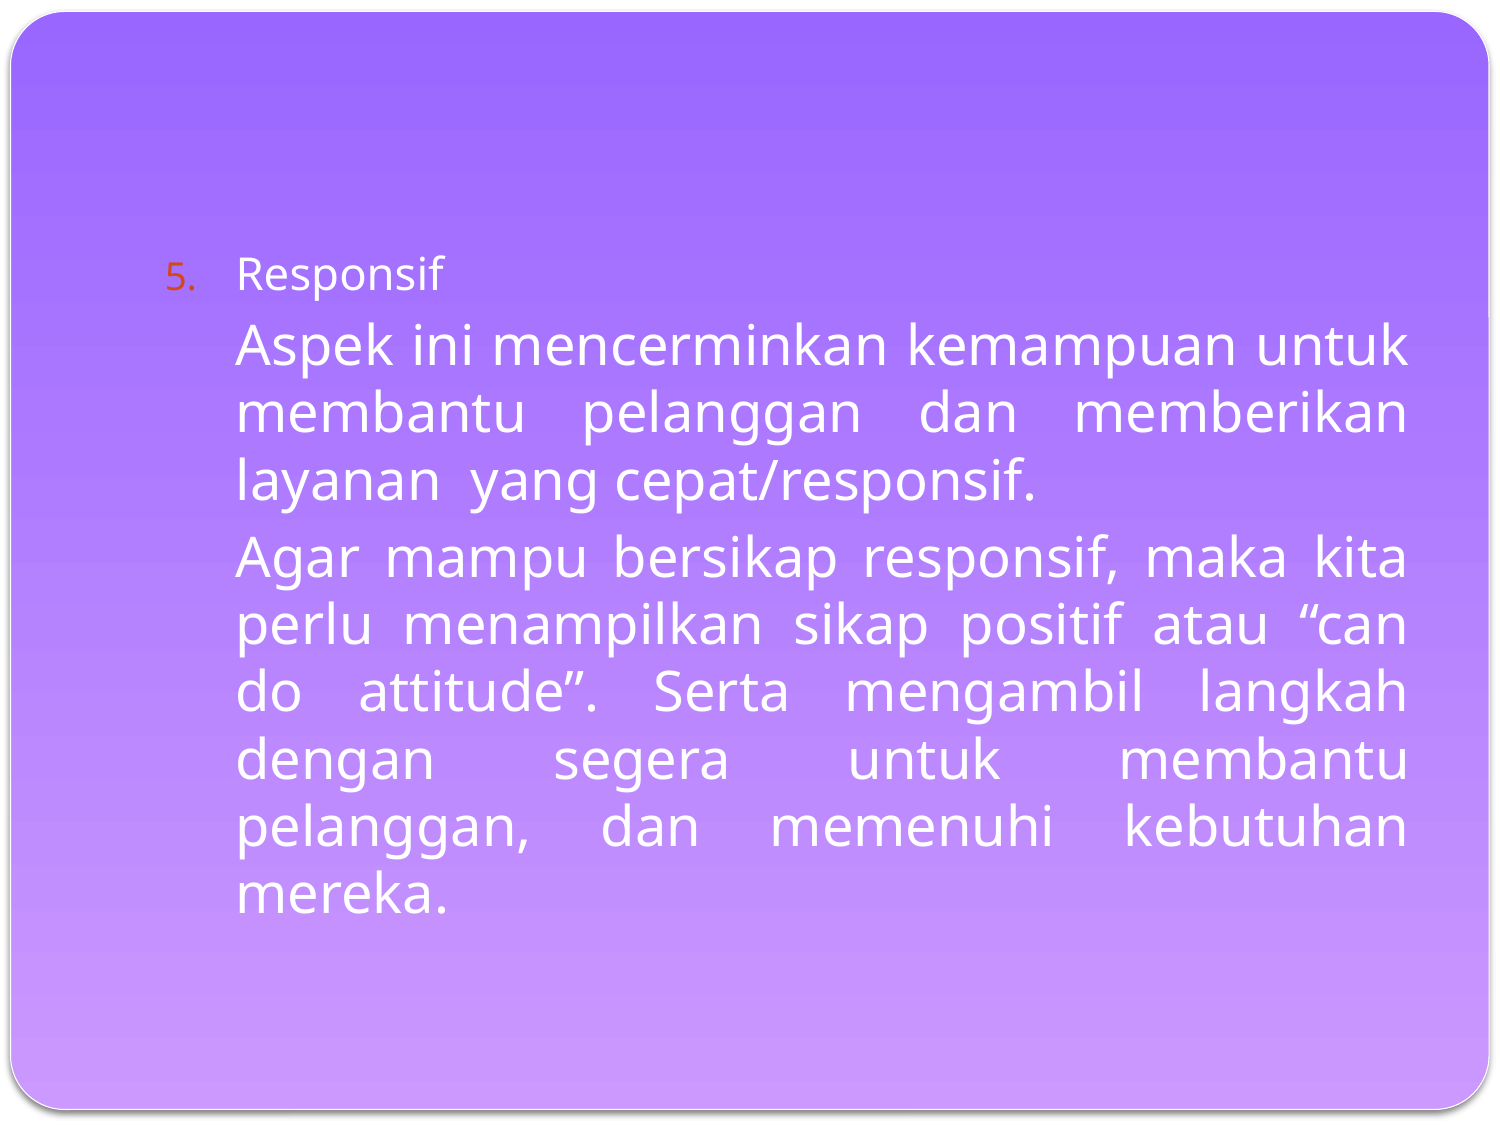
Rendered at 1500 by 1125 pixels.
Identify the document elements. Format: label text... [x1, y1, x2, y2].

list Responsif Aspek ini mencerminkan kemampuan untuk membantu pelanggan dan memberikan layanan yang cepat/responsif. Agar mampu bersikap responsif, maka kita perlu menampilkan sikap positif atau “can do attitude”. Serta mengambil langkah dengan segera untuk membantu pelanggan, dan memenuhi kebutuhan mereka. [150, 237, 1425, 988]
